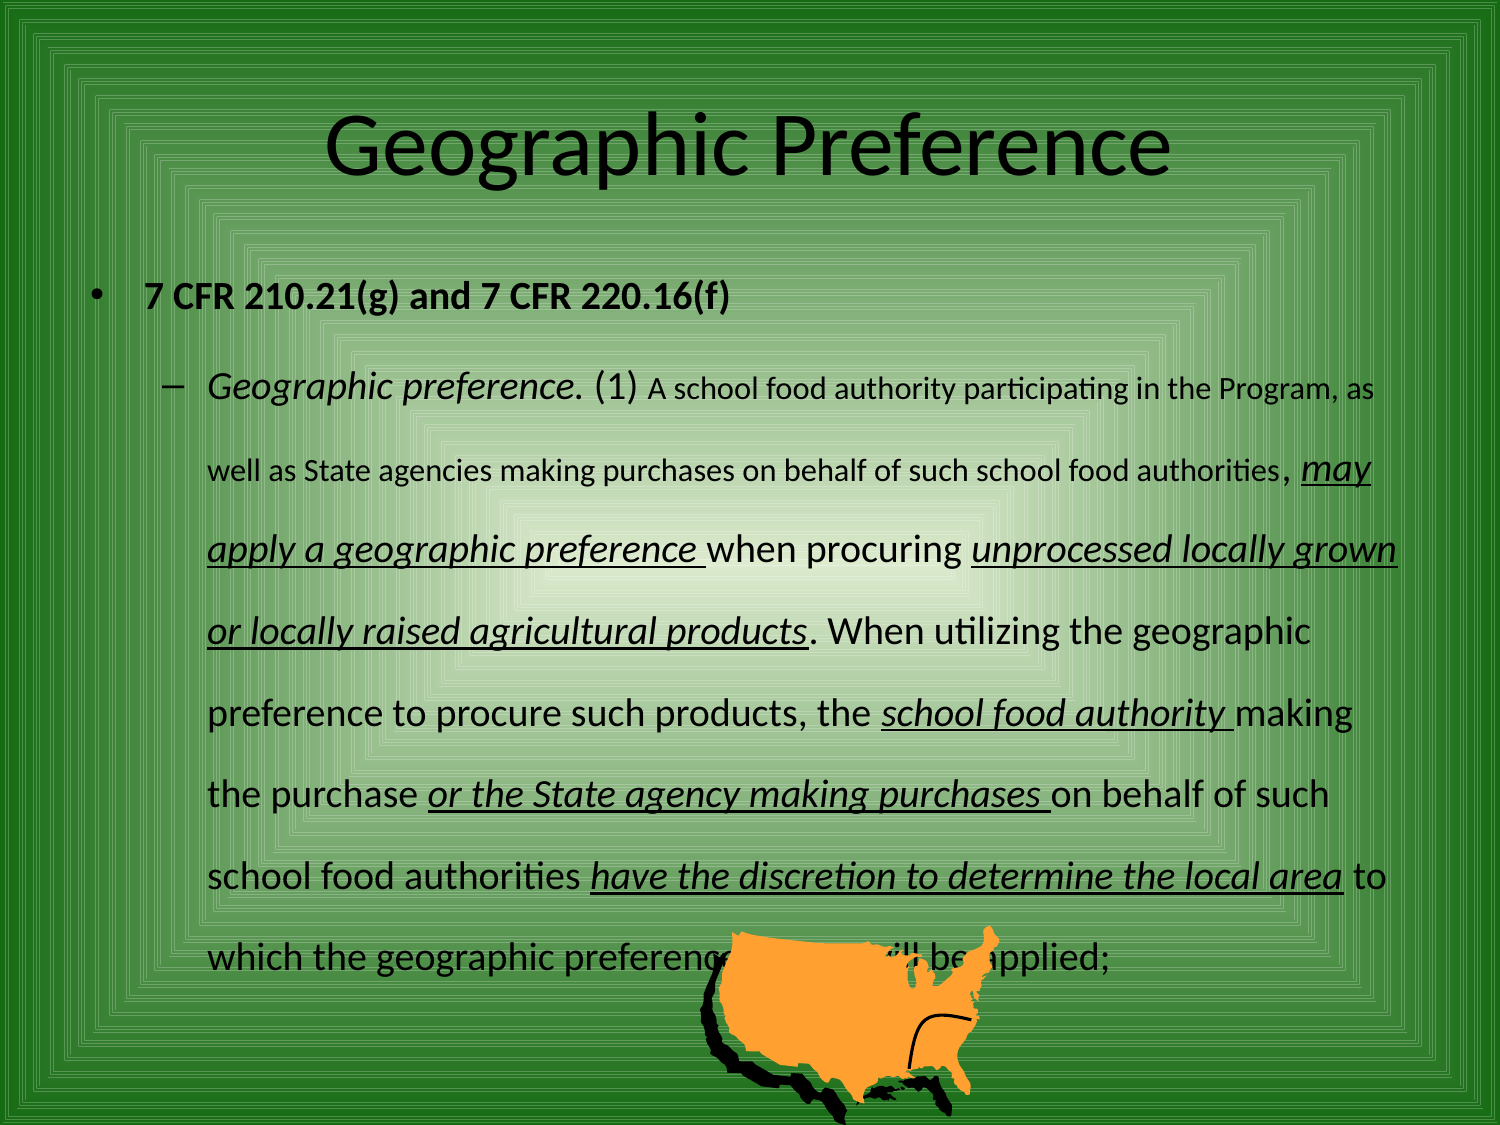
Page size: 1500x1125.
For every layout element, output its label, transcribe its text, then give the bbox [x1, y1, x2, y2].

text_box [699, 925, 1000, 1125]
title Geographic Preference [75, 45, 1425, 233]
list 7 CFR 210.21(g) and 7 CFR 220.16(f) Geographic preference. (1) A school food authority participating in the Program, as well as State agencies making purchases on behalf of such school food authorities, may apply a geographic preference when procuring unprocessed locally grown or locally raised agricultural products. When utilizing the geographic preference to procure such products, the school food authority making the purchase or the State agency making purchases on behalf of such school food authorities have the discretion to determine the local area to which the geographic preference option will be applied; [75, 262, 1425, 1005]
